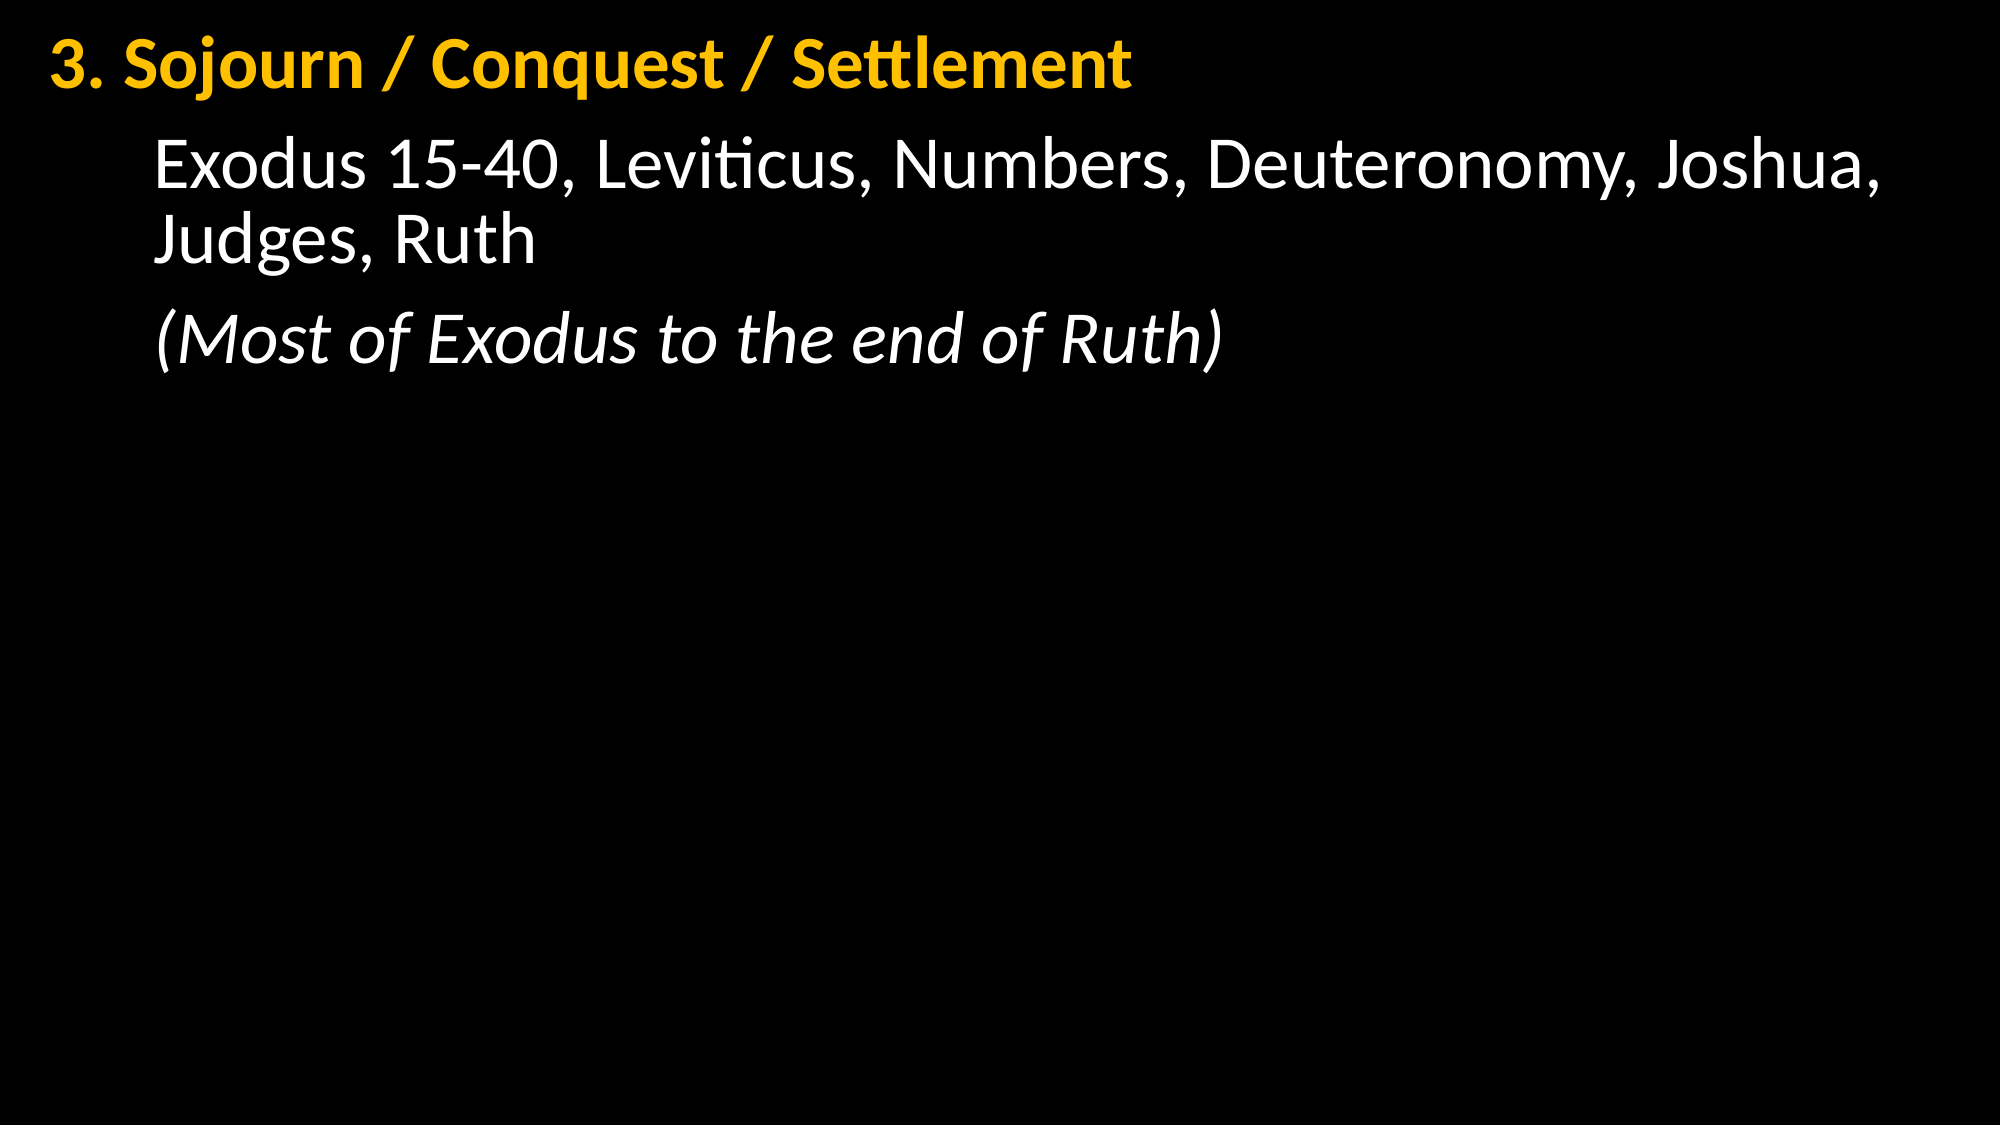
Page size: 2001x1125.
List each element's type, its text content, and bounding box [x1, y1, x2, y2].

list 3. Sojourn / Conquest / Settlement Exodus 15-40, Leviticus, Numbers, Deuteronomy, Joshua, Judges, Ruth (Most of Exodus to the end of Ruth) [33, 24, 1967, 1088]
